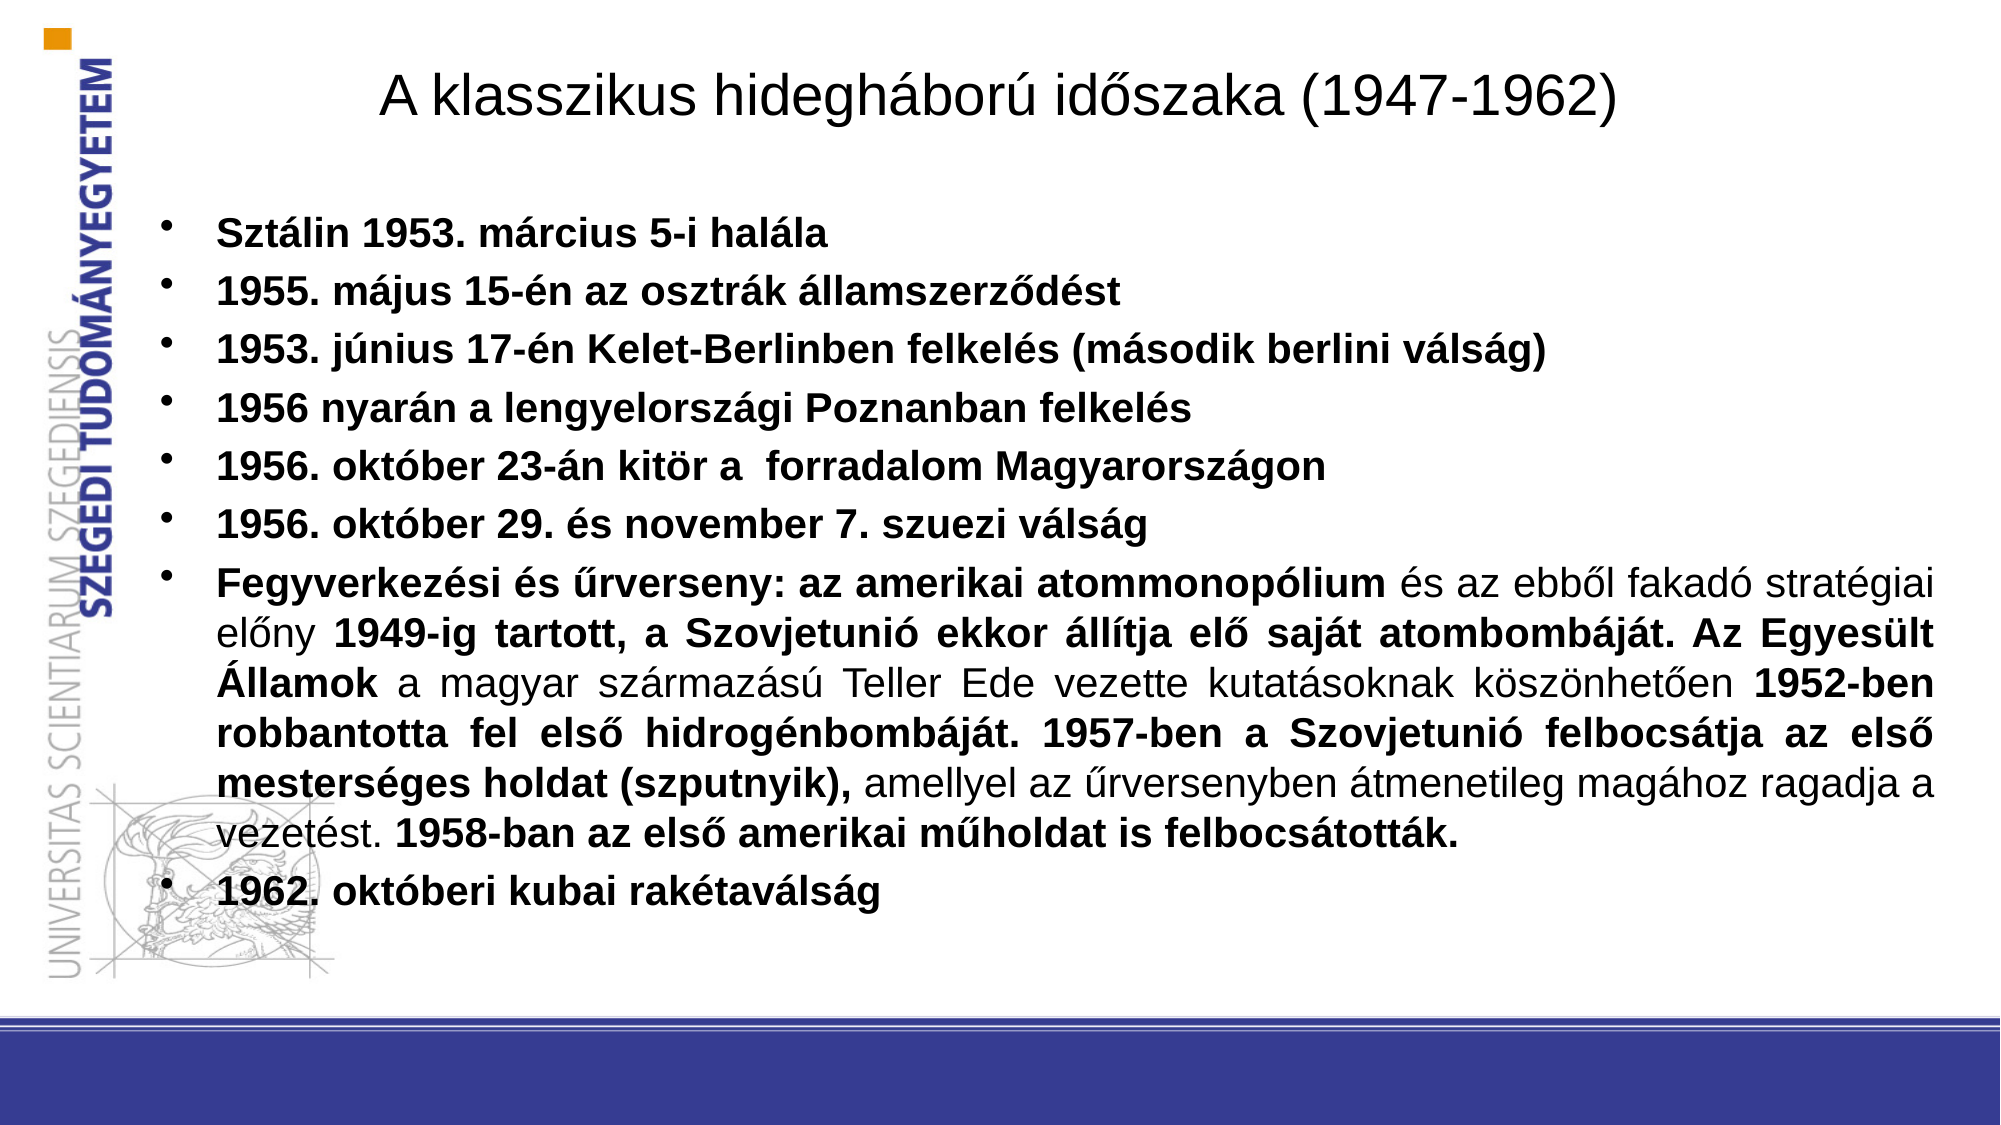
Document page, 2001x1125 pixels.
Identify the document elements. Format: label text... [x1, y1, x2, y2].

title A klasszikus hidegháború időszaka (1947-1962) [99, 45, 1900, 140]
list Sztálin 1953. március 5-i halála 1955. május 15-én az osztrák államszerződést 1953. június 17-én Kelet-Berlinben felkelés (második berlini válság) 1956 nyarán a lengyelországi Poznanban felkelés 1956. október 23-án kitör a forradalom Magyarországon 1956. október 29. és november 7. szuezi válság Fegyverkezési és űrverseny: az amerikai atommonopólium és az ebből fakadó stratégiai előny 1949-ig tartott, a Szovjetunió ekkor állítja elő saját atombombáját. Az Egyesült Államok a magyar származású Teller Ede vezette kutatásoknak köszönhetően 1952-ben robbantotta fel első hidrogénbombáját. 1957-ben a Szovjetunió felbocsátja az első mesterséges holdat (szputnyik), amellyel az űrversenyben átmenetileg magához ragadja a vezetést. 1958-ban az első amerikai műholdat is felbocsátották. 1962. októberi kubai rakétaválság [144, 139, 1950, 983]
picture [0, 0, 2000, 1125]
